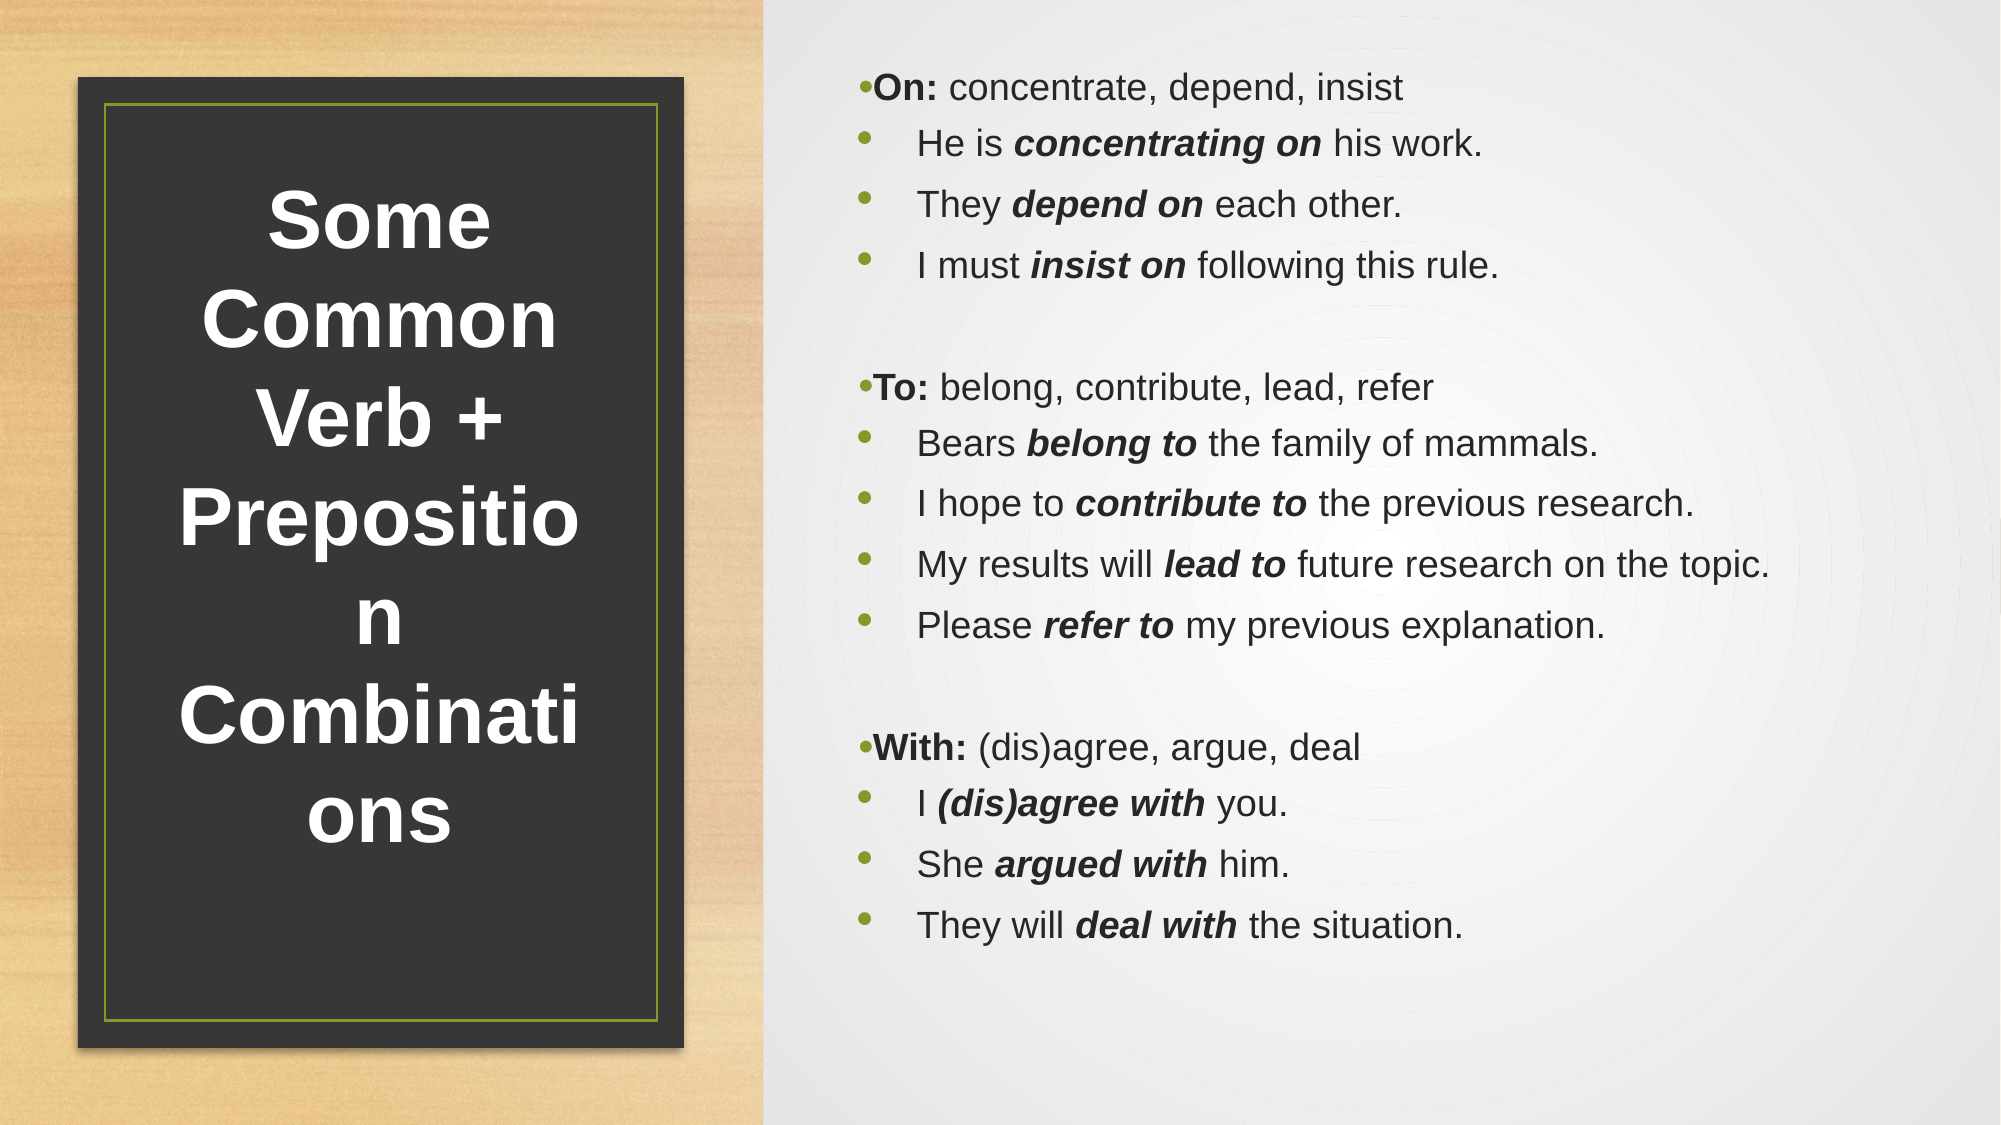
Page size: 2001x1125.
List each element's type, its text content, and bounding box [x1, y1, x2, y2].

text_box [77, 76, 685, 1049]
title Some Common Verb + Preposition Combinations [156, 156, 605, 968]
text_box [104, 103, 658, 1021]
list On: concentrate, depend, insist He is concentrating on his work. They depend on each other. I must insist on following this rule. To: belong, contribute, lead, refer Bears belong to the family of mammals. I hope to contribute to the previous research. My results will lead to future research on the topic. Please refer to my previous explanation. With: (dis)agree, argue, deal I (dis)agree with you. She argued with him. They will deal with the situation. [843, 0, 1820, 964]
text_box [762, 0, 2000, 1125]
text_box [0, 0, 762, 1125]
